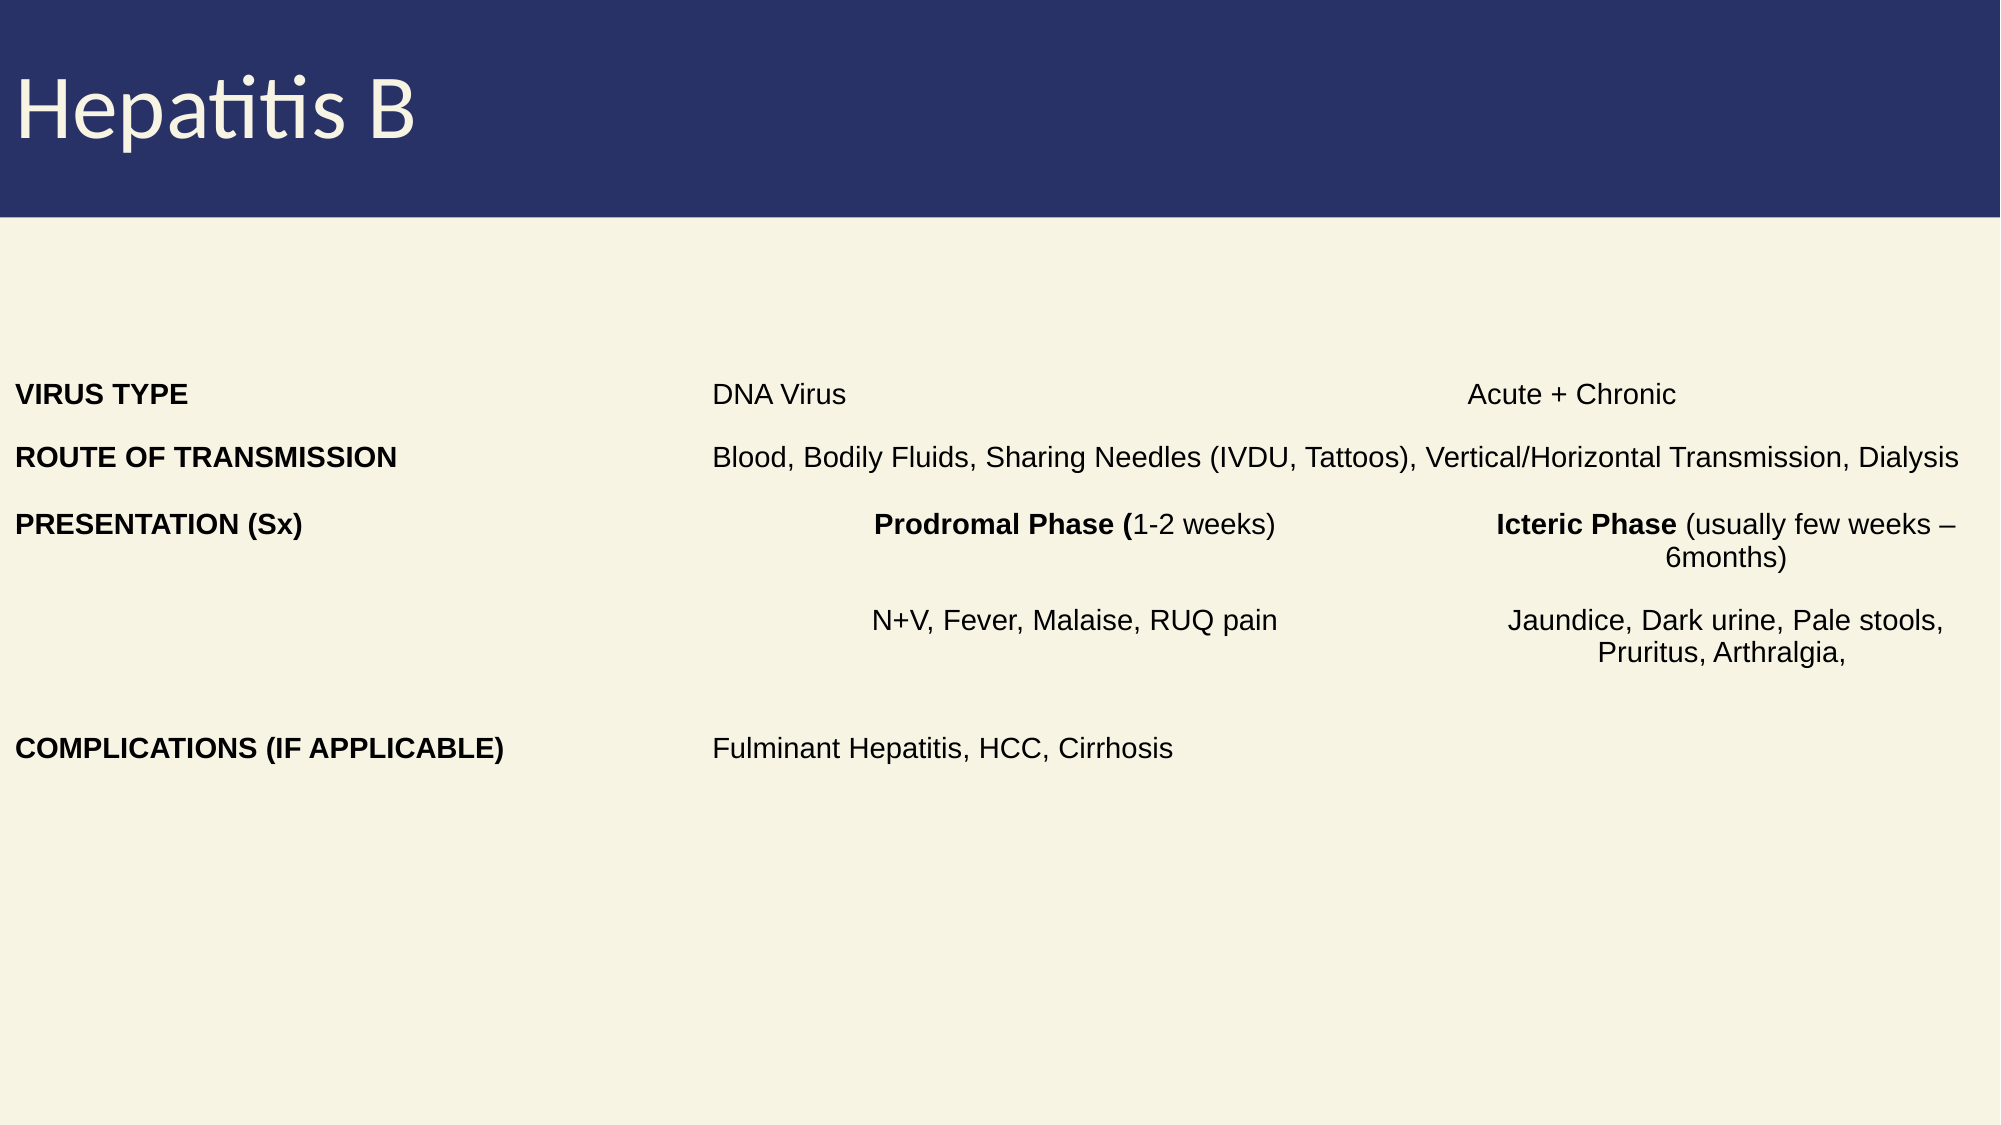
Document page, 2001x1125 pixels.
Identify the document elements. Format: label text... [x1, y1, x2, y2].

table_cell Prodromal Phase (1-2 weeks) [697, 493, 1453, 589]
table_cell Icteric Phase (usually few weeks – 6months) [1453, 493, 2000, 589]
table_cell Blood, Bodily Fluids, Sharing Needles (IVDU, Tattoos), Vertical/Horizontal Transmission, Dialysis [697, 426, 2000, 493]
table_header Acute + Chronic [1453, 363, 2000, 426]
table_cell ROUTE OF TRANSMISSION [0, 426, 697, 493]
table_cell Jaundice, Dark urine, Pale stools, Pruritus, Arthralgia, [1453, 589, 2000, 717]
table_header VIRUS TYPE [0, 363, 697, 426]
table_cell N+V, Fever, Malaise, RUQ pain [697, 589, 1453, 717]
table_header DNA Virus [697, 363, 1453, 426]
title Hepatitis B [0, 0, 2000, 218]
table_cell COMPLICATIONS (IF APPLICABLE) [0, 717, 697, 803]
table_cell Fulminant Hepatitis, HCC, Cirrhosis [697, 717, 2000, 803]
table_cell PRESENTATION (Sx) [0, 493, 697, 717]
